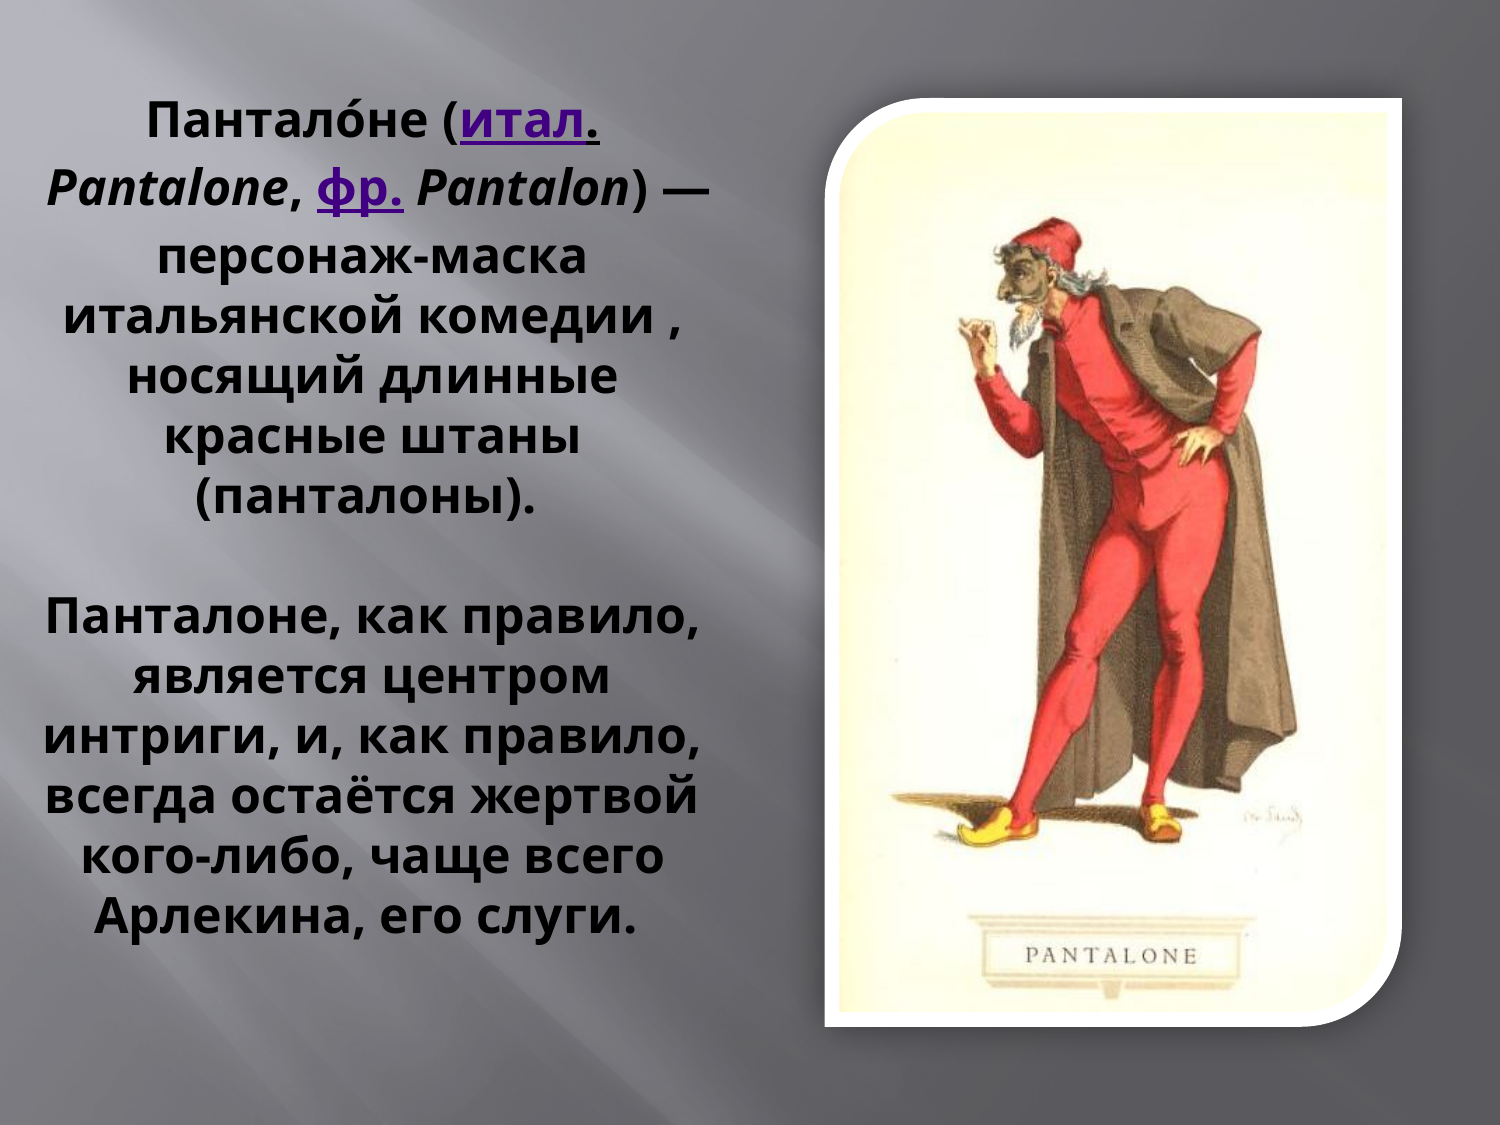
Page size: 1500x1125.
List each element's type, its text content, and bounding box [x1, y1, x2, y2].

title Пантало́не (итал. Pantalone, фр. Pantalon) — персонаж-маска итальянской комедии , носящий длинные красные штаны (панталоны). Панталоне, как правило, является центром интриги, и, как правило, всегда остаётся жертвой кого-либо, чаще всего Арлекина, его слуги. [0, 421, 746, 610]
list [831, 105, 1395, 1020]
